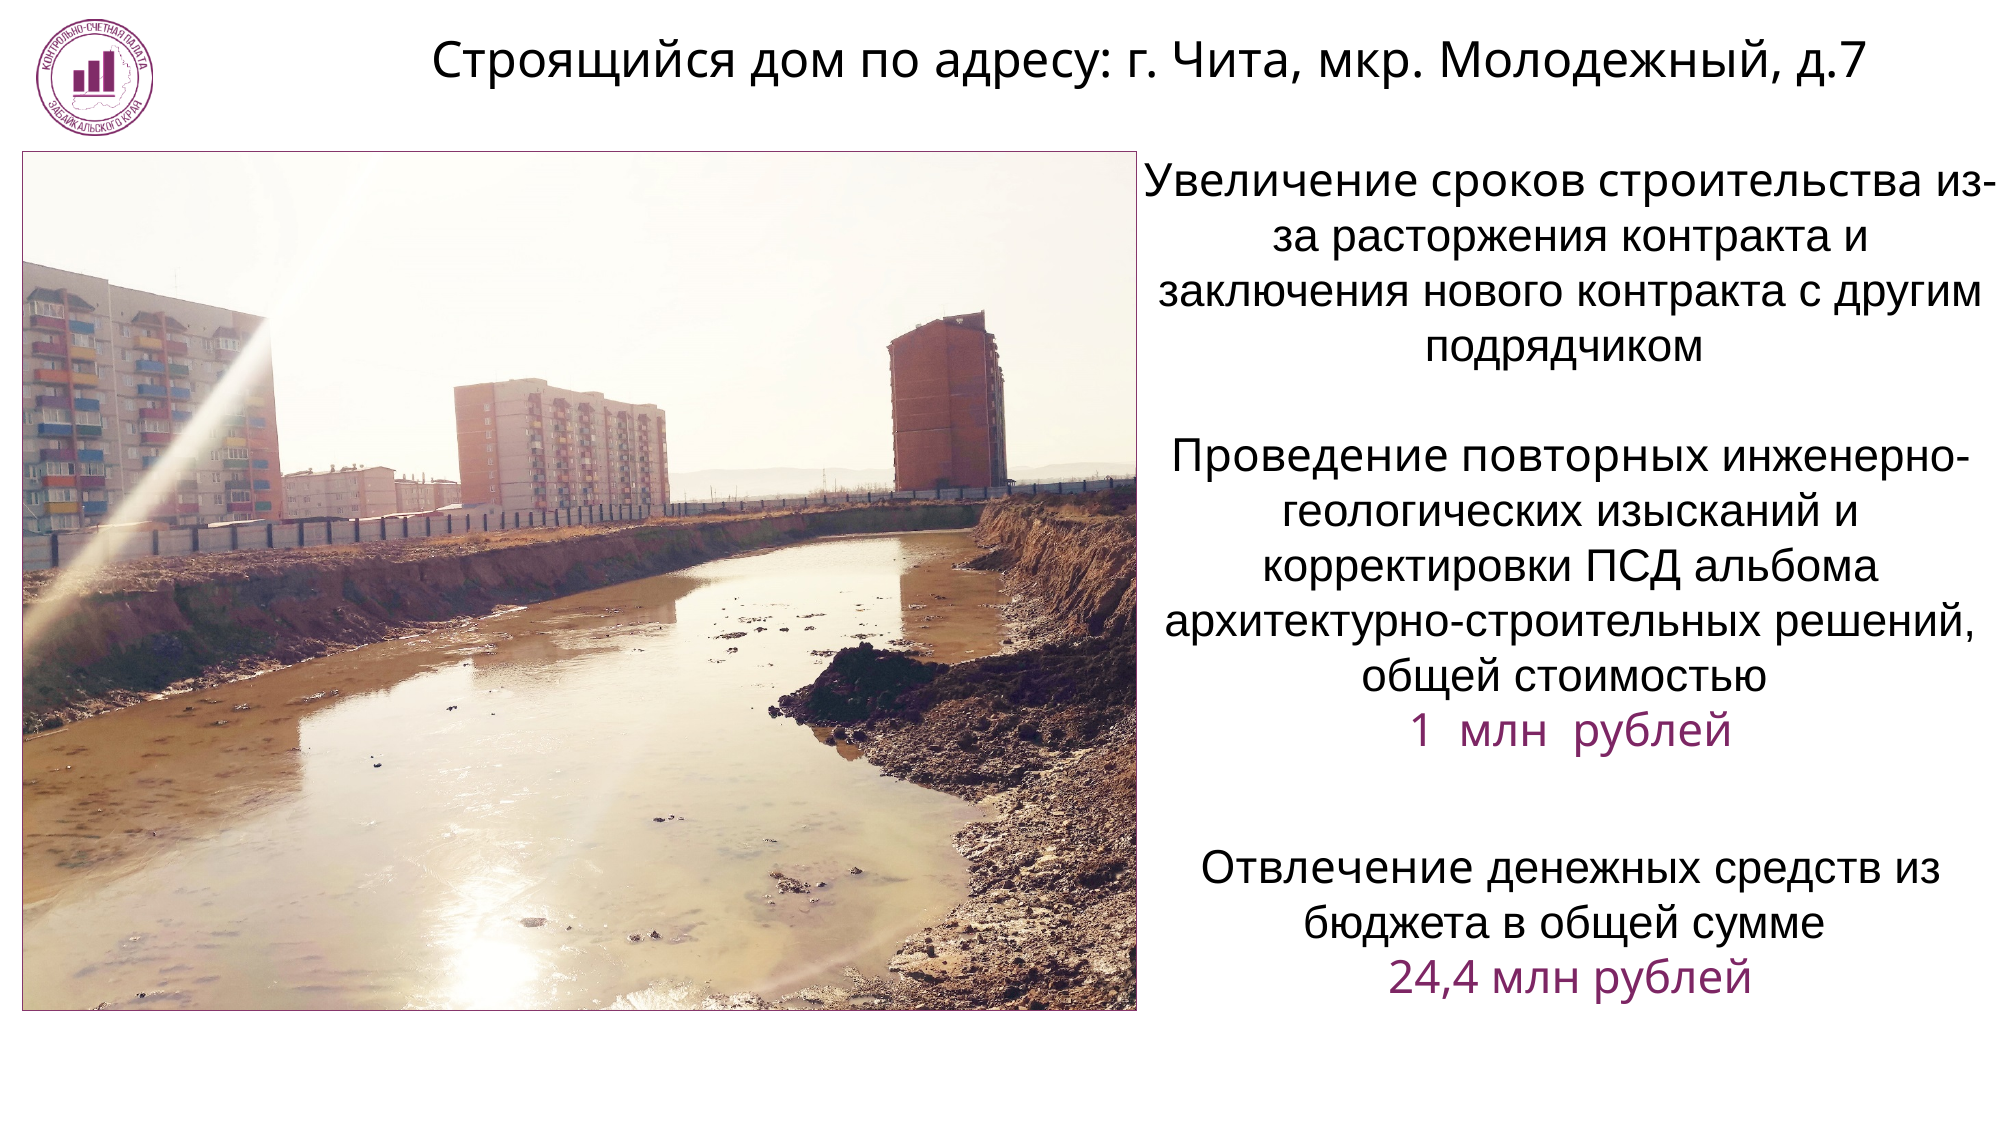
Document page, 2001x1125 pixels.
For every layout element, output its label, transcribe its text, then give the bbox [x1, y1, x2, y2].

text_box Увеличение сроков строительства из-за расторжения контракта и заключения нового контракта с другим подрядчиком Проведение повторных инженерно-геологических изысканий и корректировки ПСД альбома архитектурно-строительных решений, общей стоимостью 1 млн рублей Отвлечение денежных средств из бюджета в общей сумме 24,4 млн рублей [1127, 142, 2000, 1010]
picture [36, 19, 153, 136]
text_box Строящийся дом по адресу: г. Чита, мкр. Молодежный, д.7 [416, 19, 1884, 95]
picture [22, 151, 1137, 1011]
